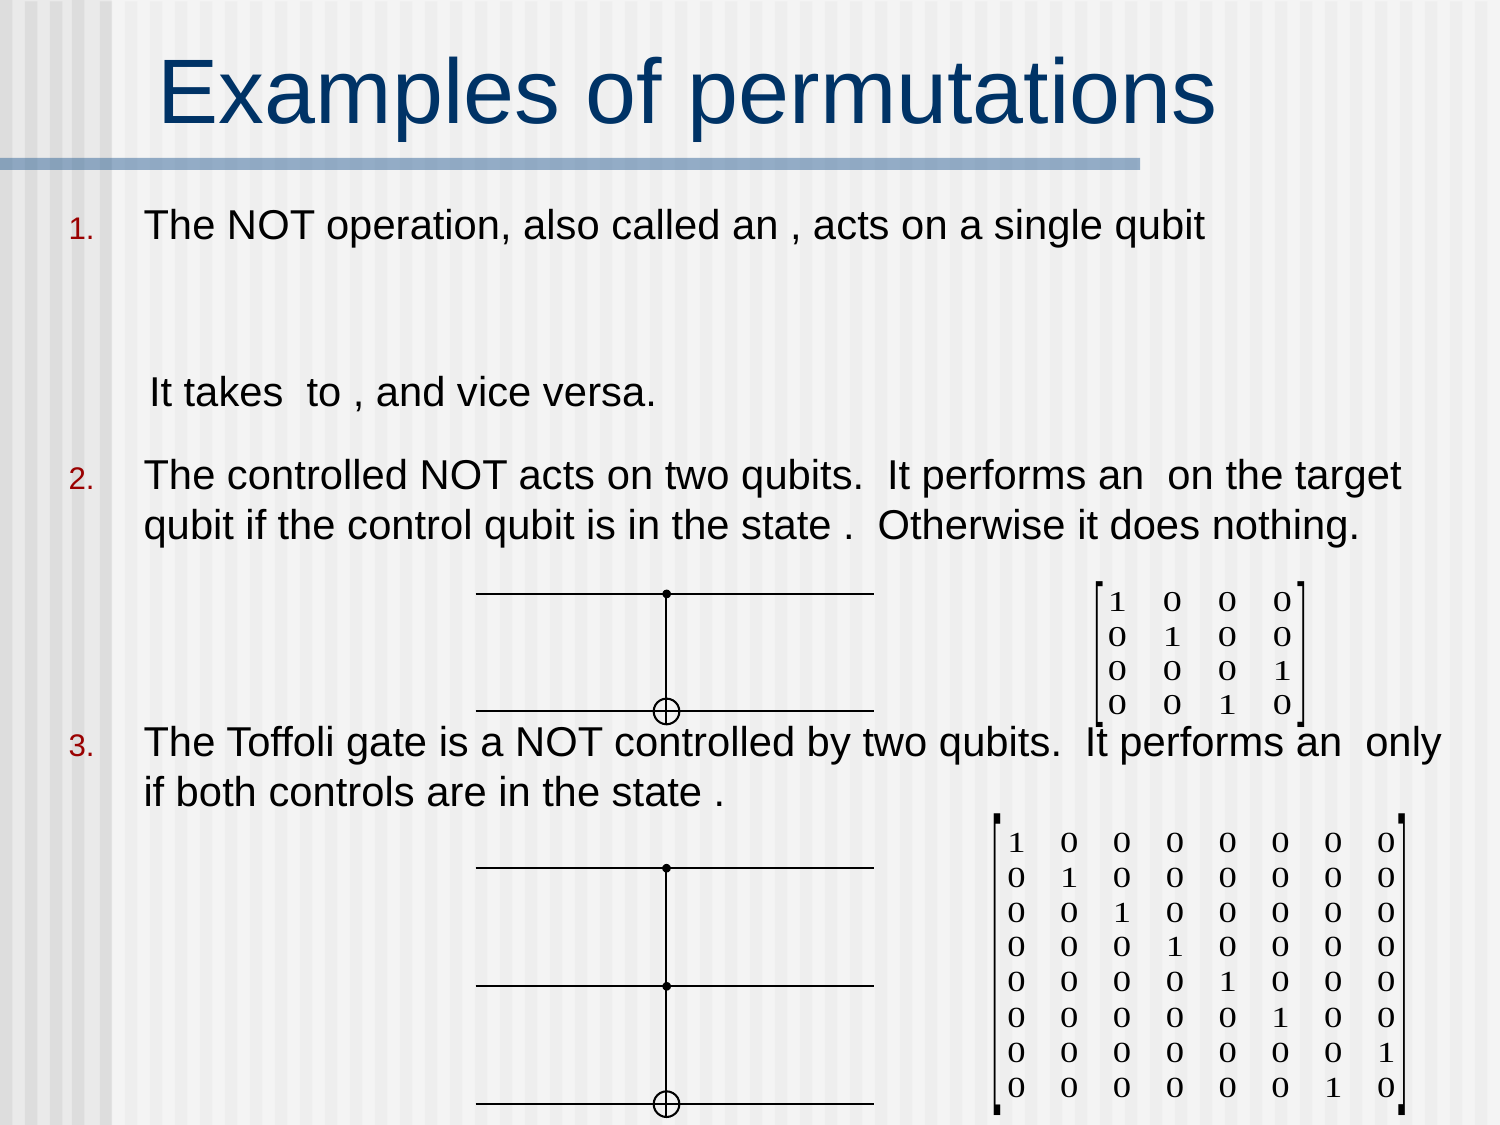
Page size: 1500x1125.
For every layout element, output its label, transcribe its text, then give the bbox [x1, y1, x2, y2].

text_box [671, 1092, 680, 1103]
text_box [671, 699, 680, 710]
text_box [653, 699, 661, 710]
text_box [653, 1092, 661, 1103]
title Examples of permutations [142, 19, 1355, 150]
